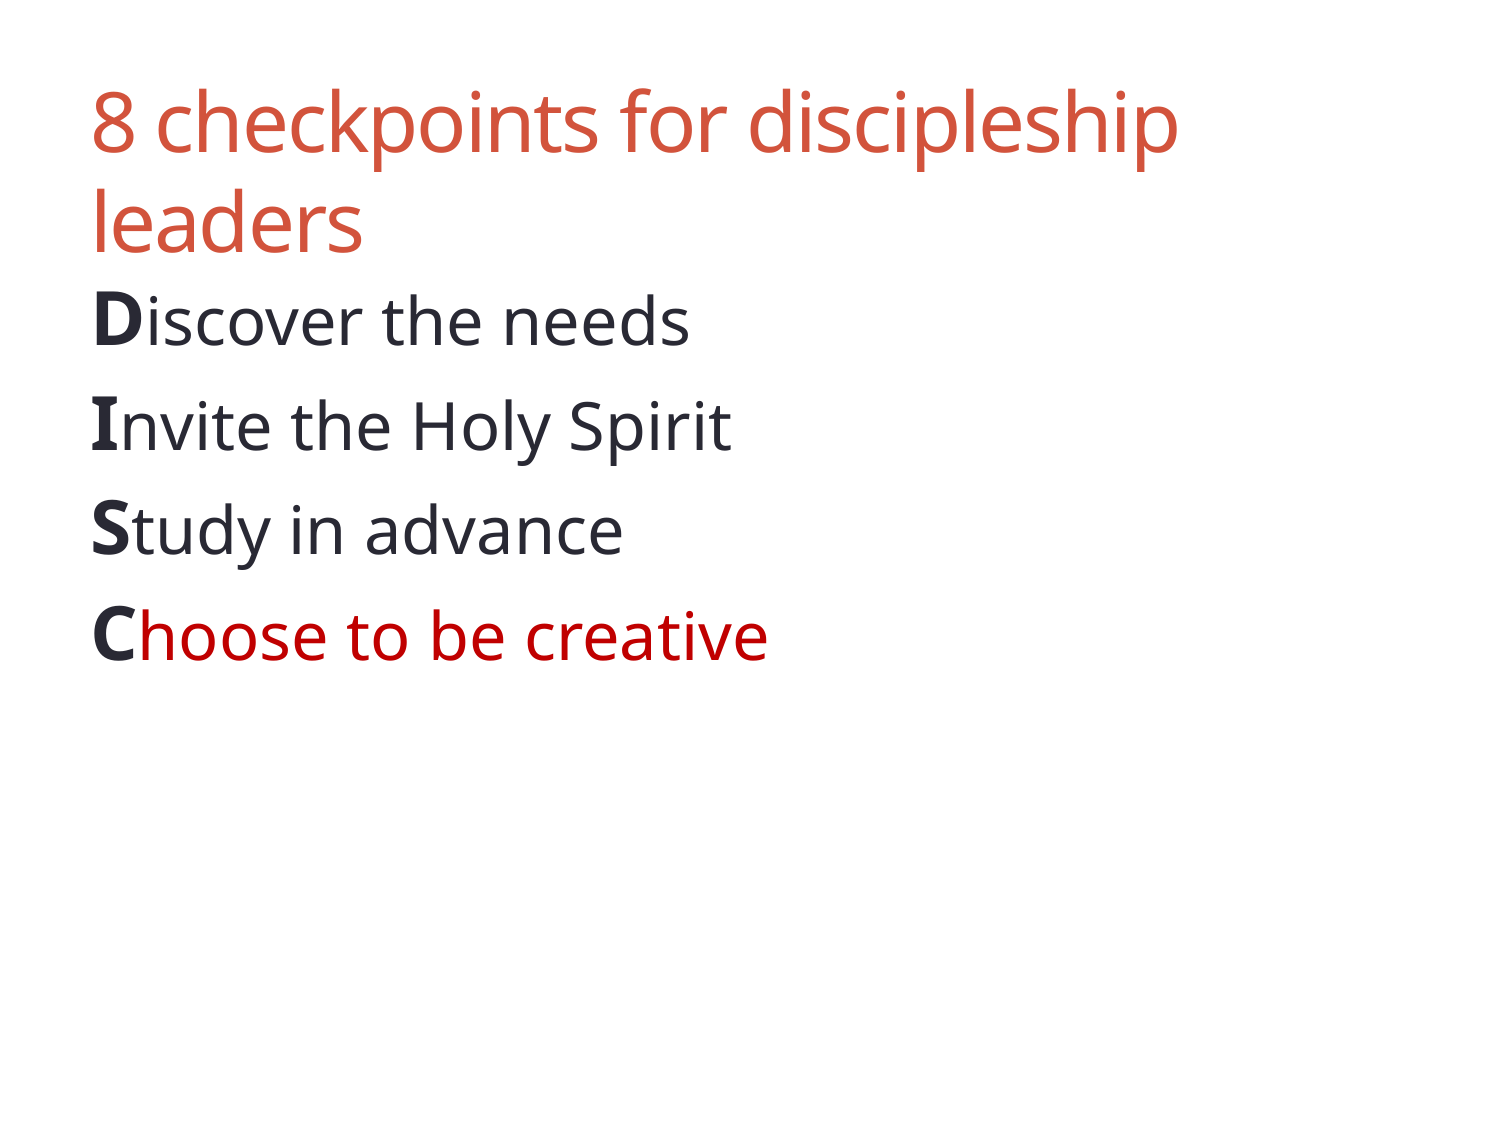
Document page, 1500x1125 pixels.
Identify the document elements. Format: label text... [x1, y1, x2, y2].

title 8 checkpoints for discipleship leaders [75, 87, 1425, 250]
list Discover the needs Invite the Holy Spirit Study in advance Choose to be creative [75, 262, 1425, 1063]
